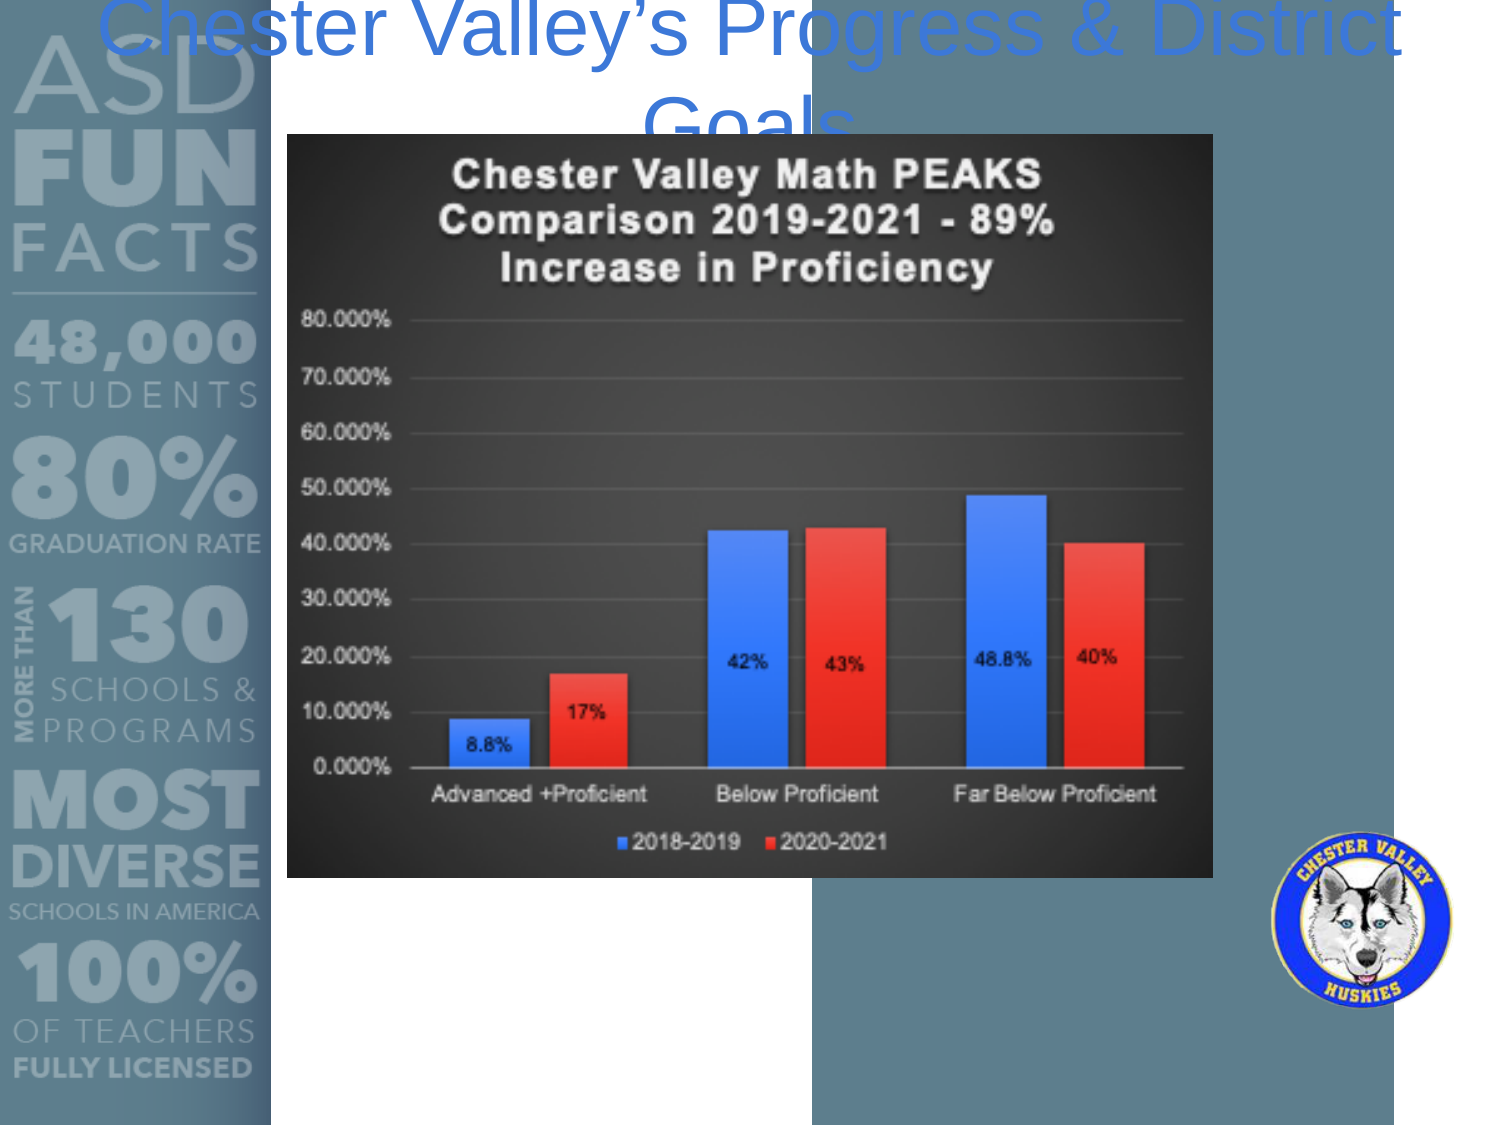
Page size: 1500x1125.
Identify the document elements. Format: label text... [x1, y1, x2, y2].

picture [286, 134, 1214, 878]
picture [1268, 828, 1455, 1014]
title Chester Valley’s Progress & District Goals [14, 9, 1486, 136]
picture [0, 0, 271, 1125]
